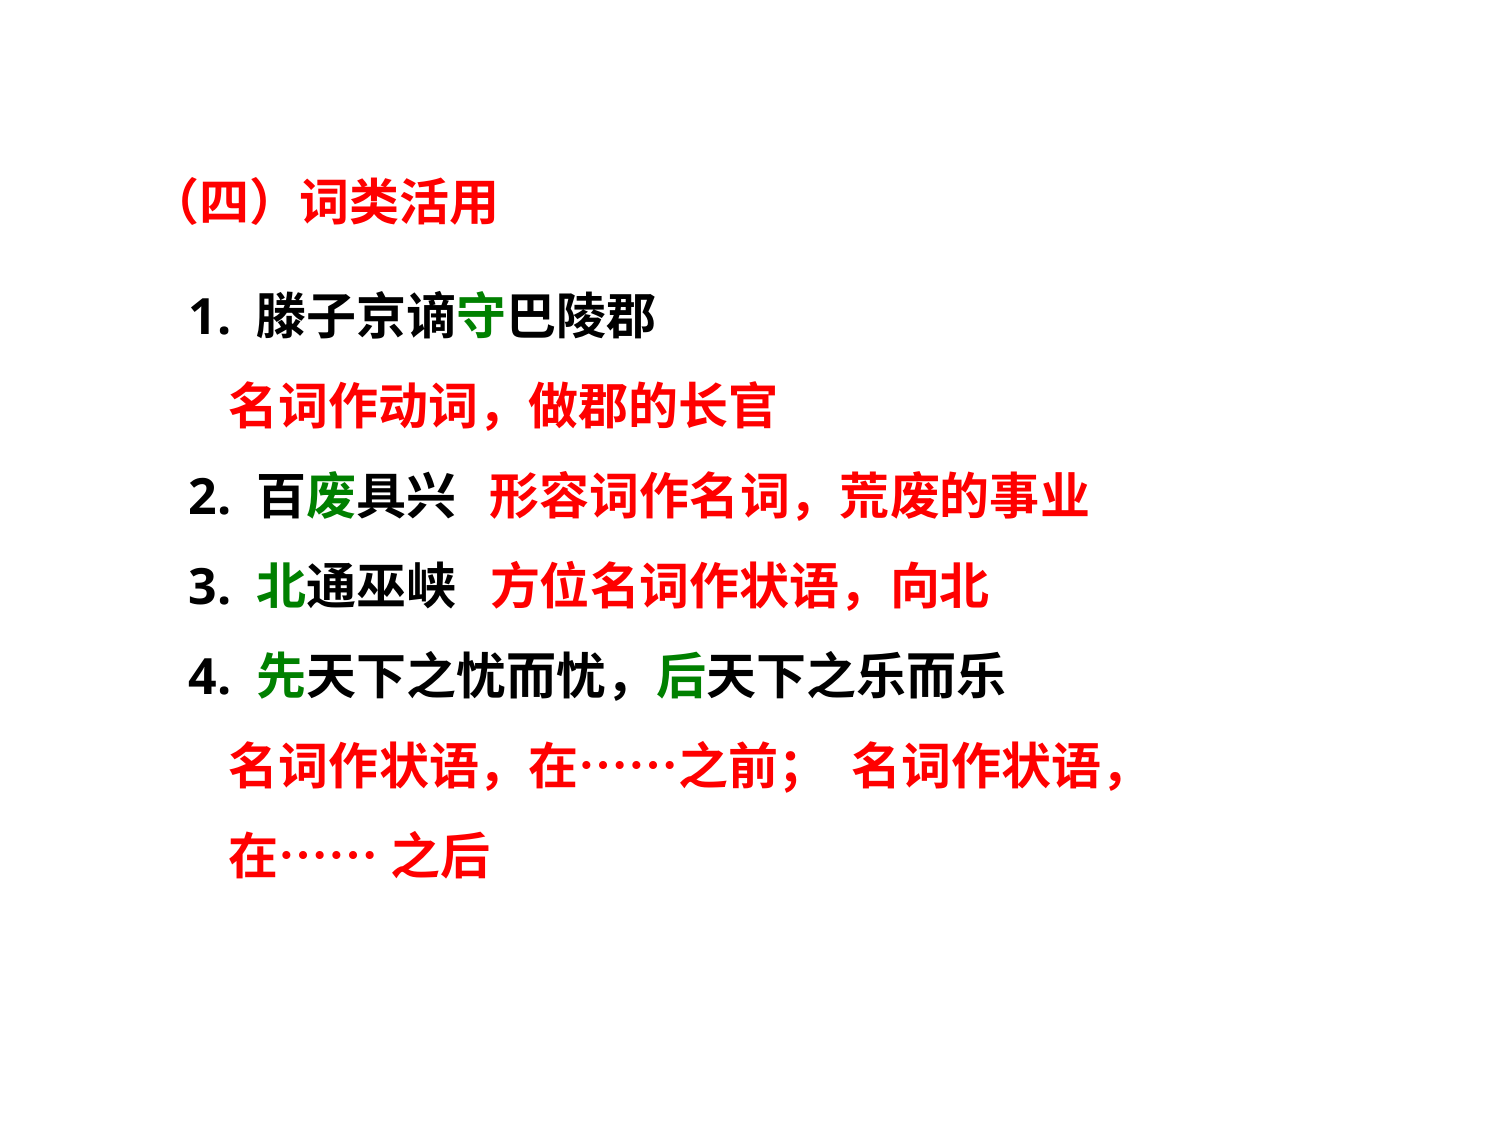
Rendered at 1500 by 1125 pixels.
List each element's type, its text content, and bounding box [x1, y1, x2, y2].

text_box （四）词类活用 1. 滕子京谪守巴陵郡 名词作动词，做郡的长官 2. 百废具兴 形容词作名词，荒废的事业 3. 北通巫峡 方位名词作状语，向北 4. 先天下之忧而忧，后天下之乐而乐 名词作状语，在……之前； 名词作状语， 在…… 之后 [134, 108, 1406, 892]
